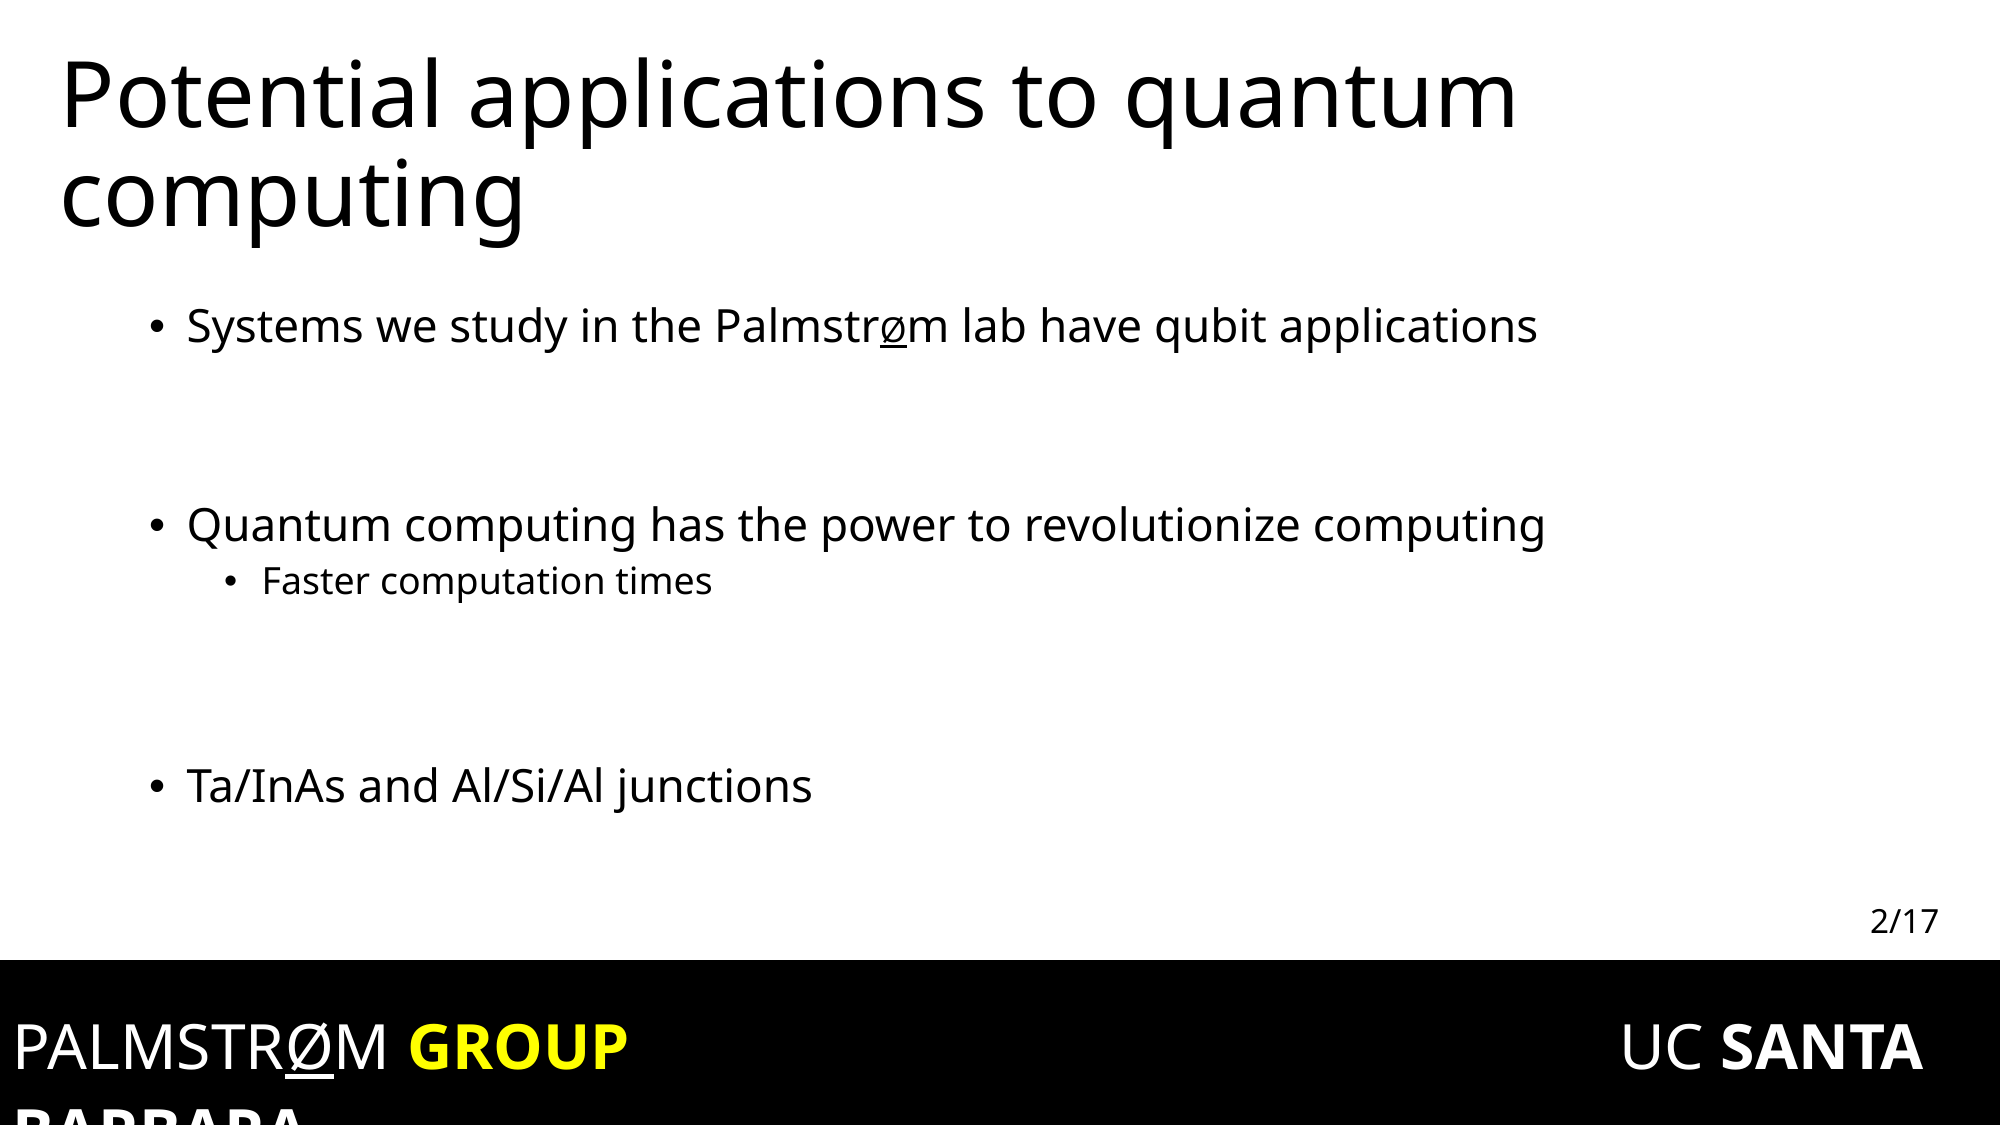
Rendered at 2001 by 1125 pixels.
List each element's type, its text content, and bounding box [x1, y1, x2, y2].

text_box PALMSTRØM GROUP UC SANTA BARBARA [0, 991, 1974, 1125]
list Systems we study in the PalmstrØm lab have qubit applications Quantum computing has the power to revolutionize computing Faster computation times Ta/InAs and Al/Si/Al junctions [134, 295, 1633, 886]
text_box [0, 961, 2000, 1125]
title Potential applications to quantum computing [44, 38, 1770, 256]
text_box 2/17 [1855, 885, 2000, 961]
